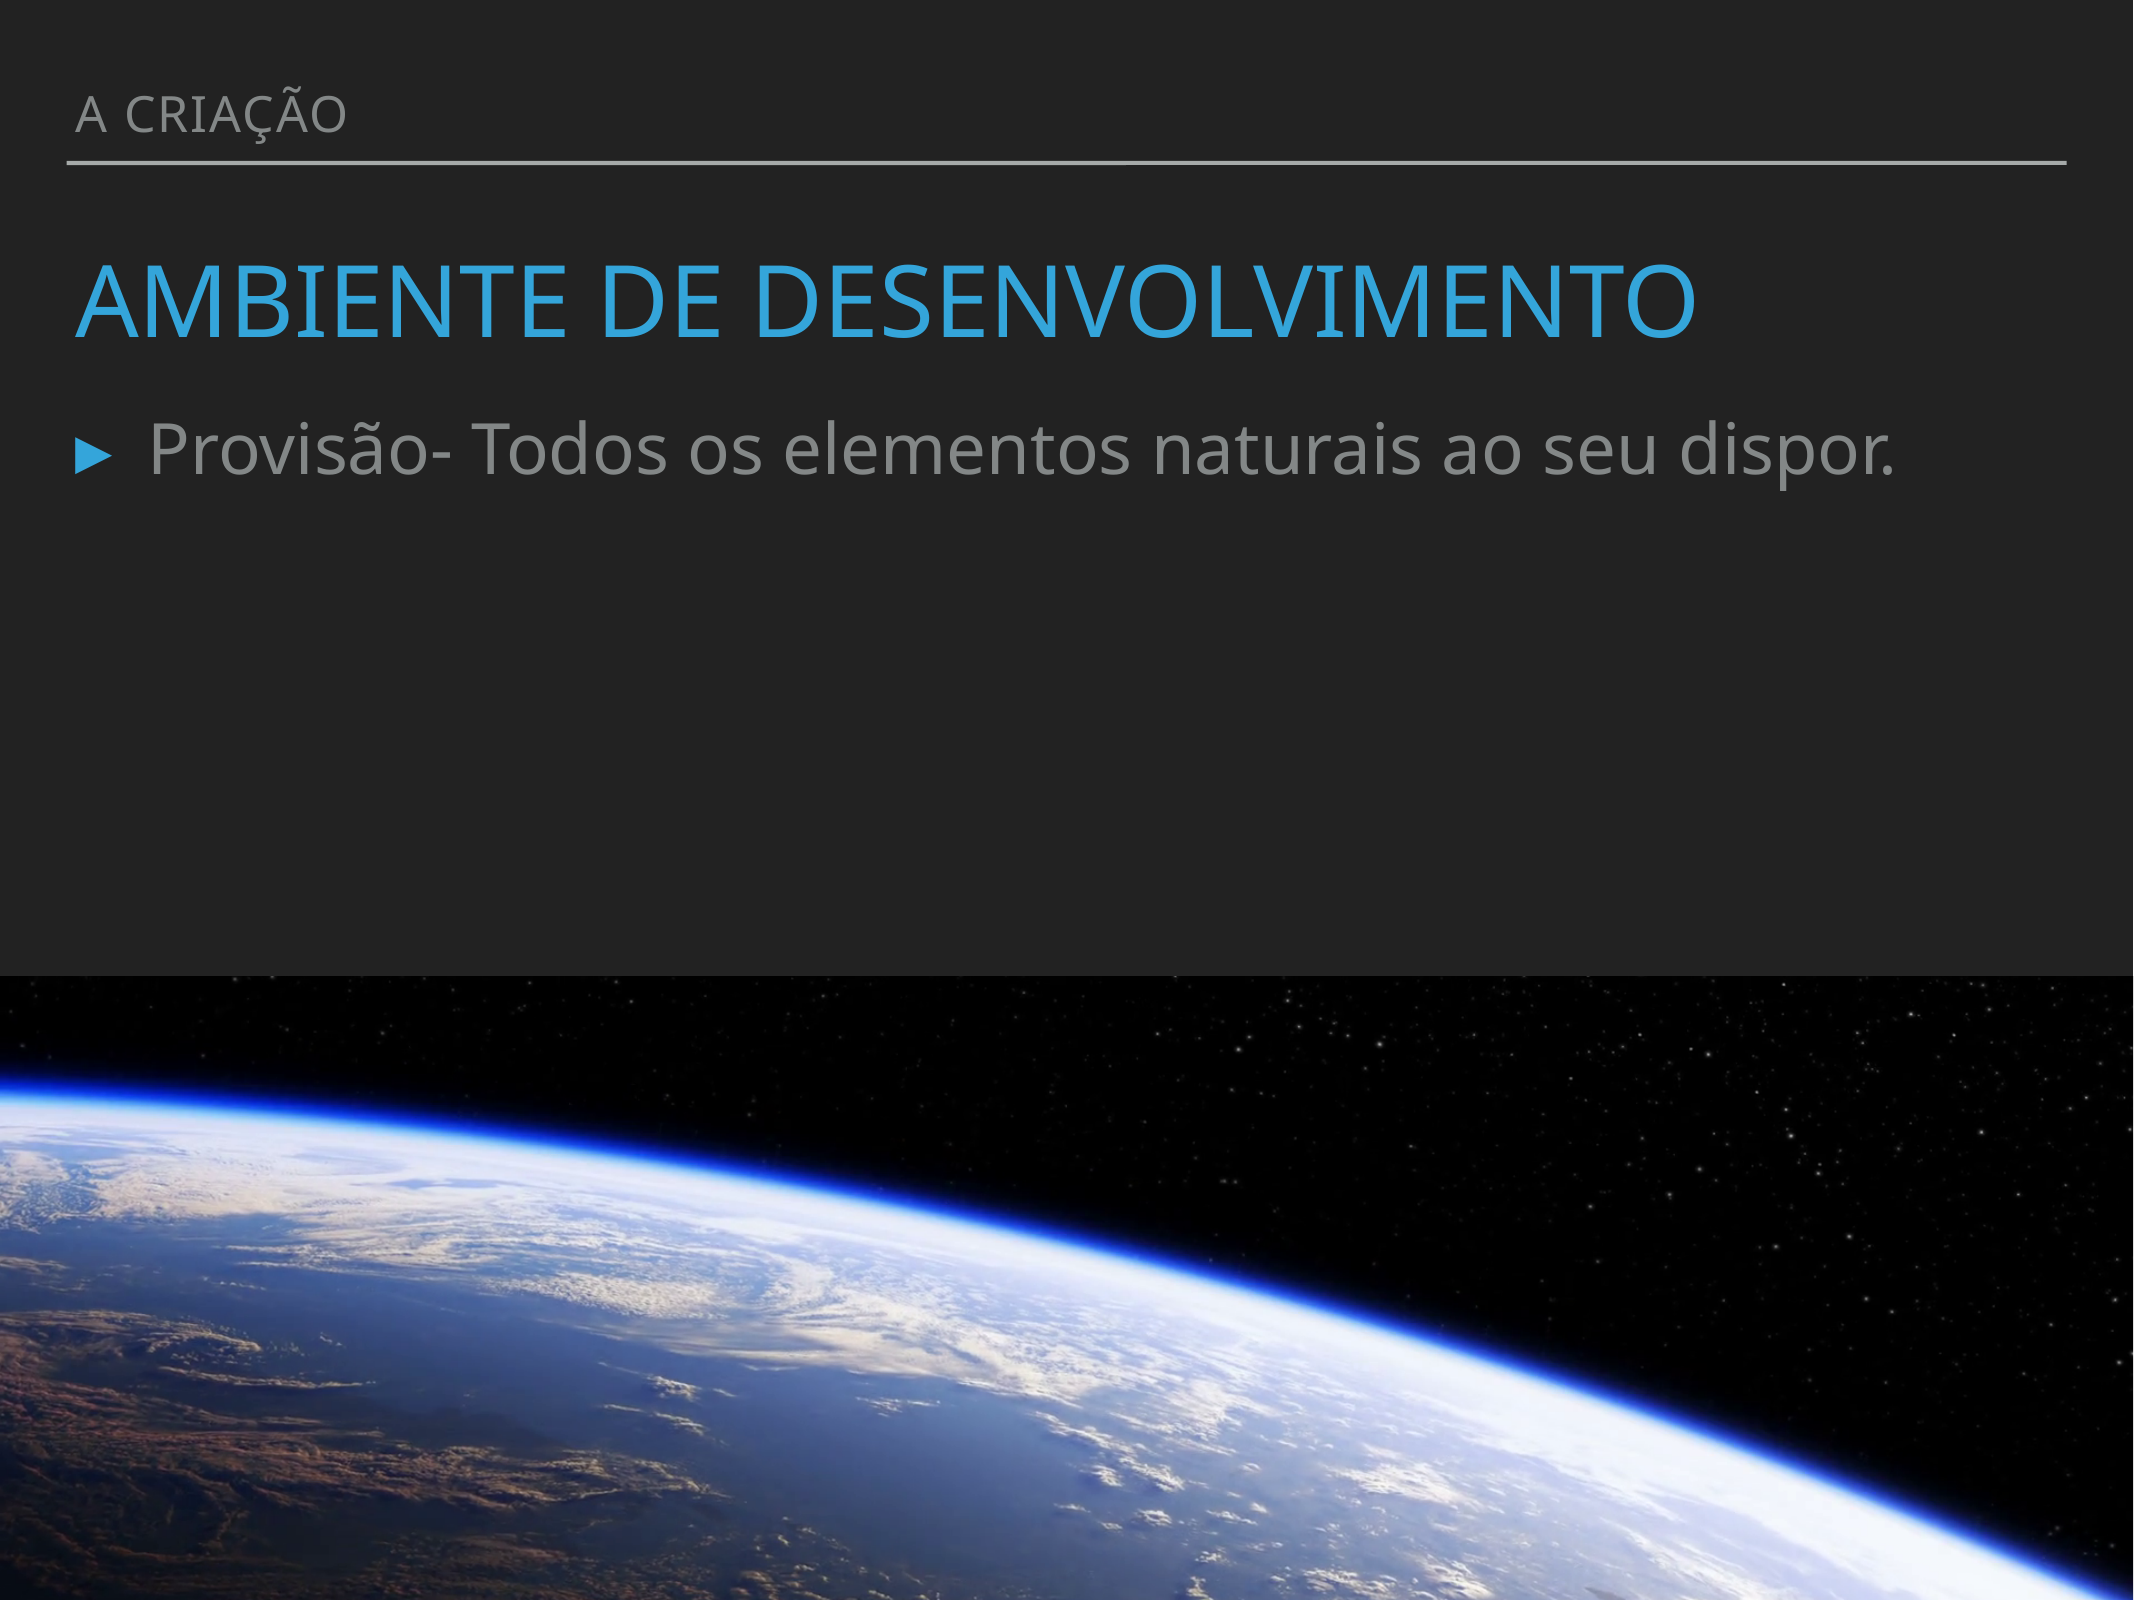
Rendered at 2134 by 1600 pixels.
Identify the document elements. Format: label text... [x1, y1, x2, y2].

list Provisão- Todos os elementos naturais ao seu dispor. [66, 395, 2068, 976]
picture [0, 976, 2134, 1600]
list A Criação [66, 74, 1901, 151]
title Ambiente de desenvolvimento [66, 251, 2068, 372]
